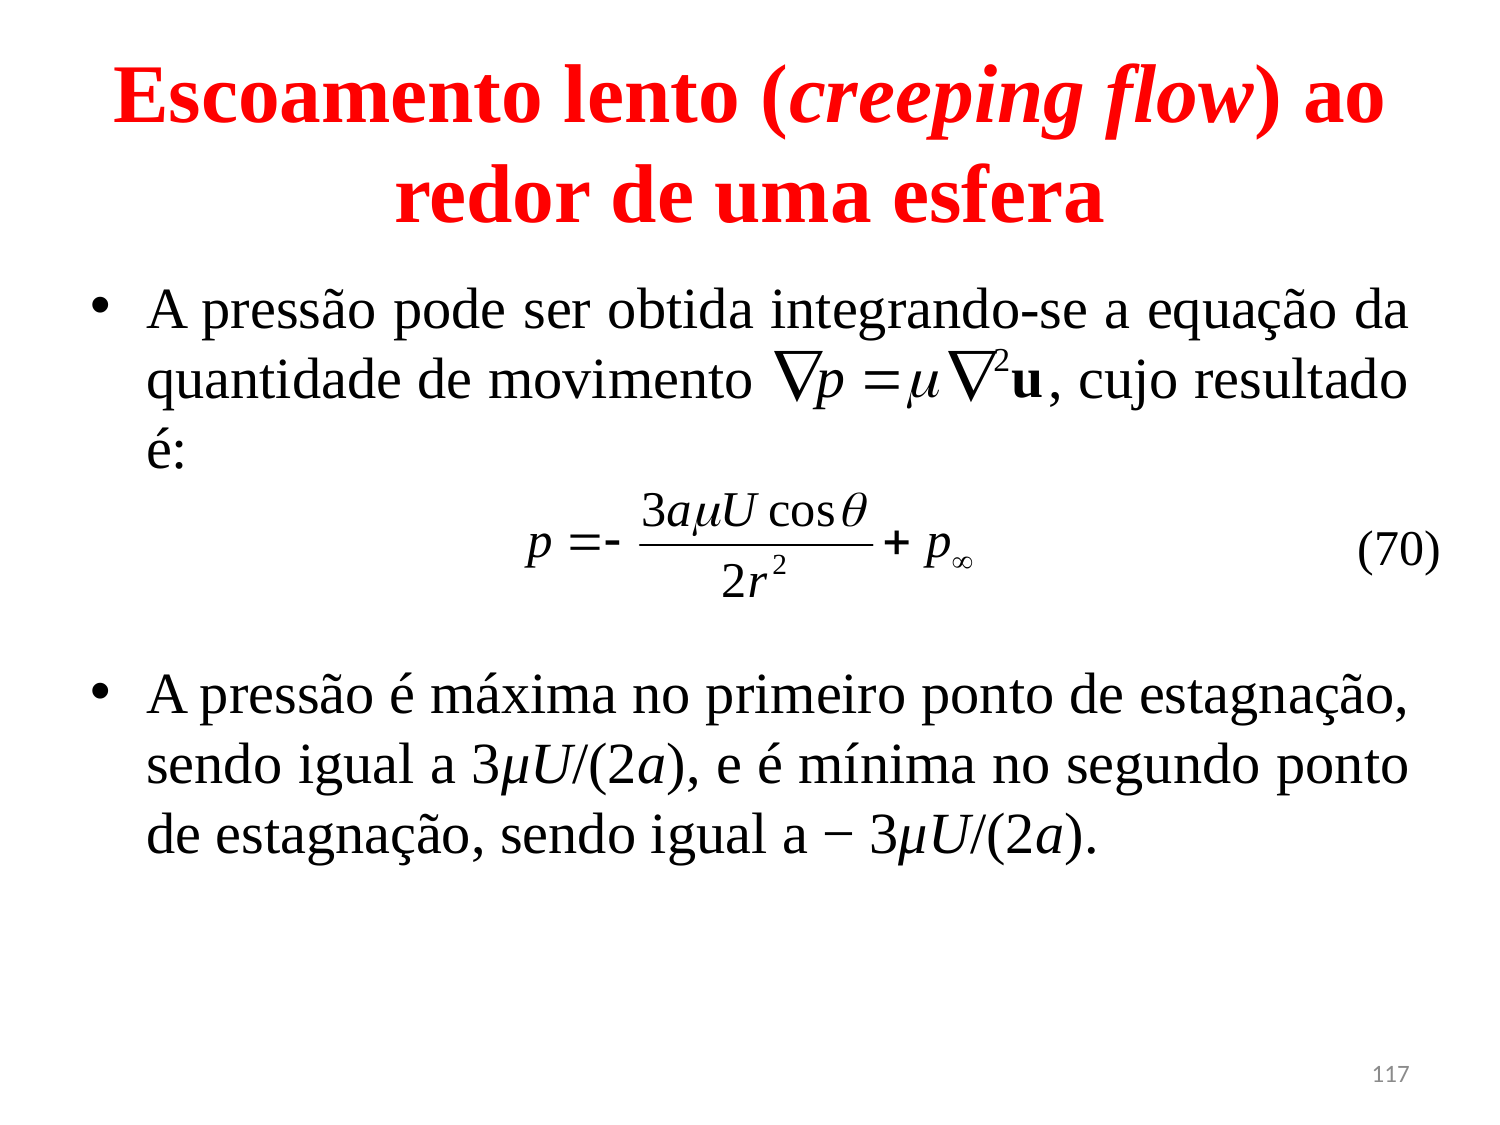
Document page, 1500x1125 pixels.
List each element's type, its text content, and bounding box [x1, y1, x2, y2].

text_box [513, 478, 984, 609]
slide_number 117 [1074, 1042, 1425, 1103]
text_box (70) [1342, 508, 1457, 584]
title Escoamento lento (creeping flow) ao redor de uma esfera [75, 45, 1425, 233]
list A pressão pode ser obtida integrando-se a equação da quantidade de movimento , cujo resultado é: A pressão é máxima no primeiro ponto de estagnação, sendo igual a 3μU/(2a), e é mínima no segundo ponto de estagnação, sendo igual a − 3μU/(2a). [75, 262, 1425, 1005]
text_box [767, 334, 1053, 422]
